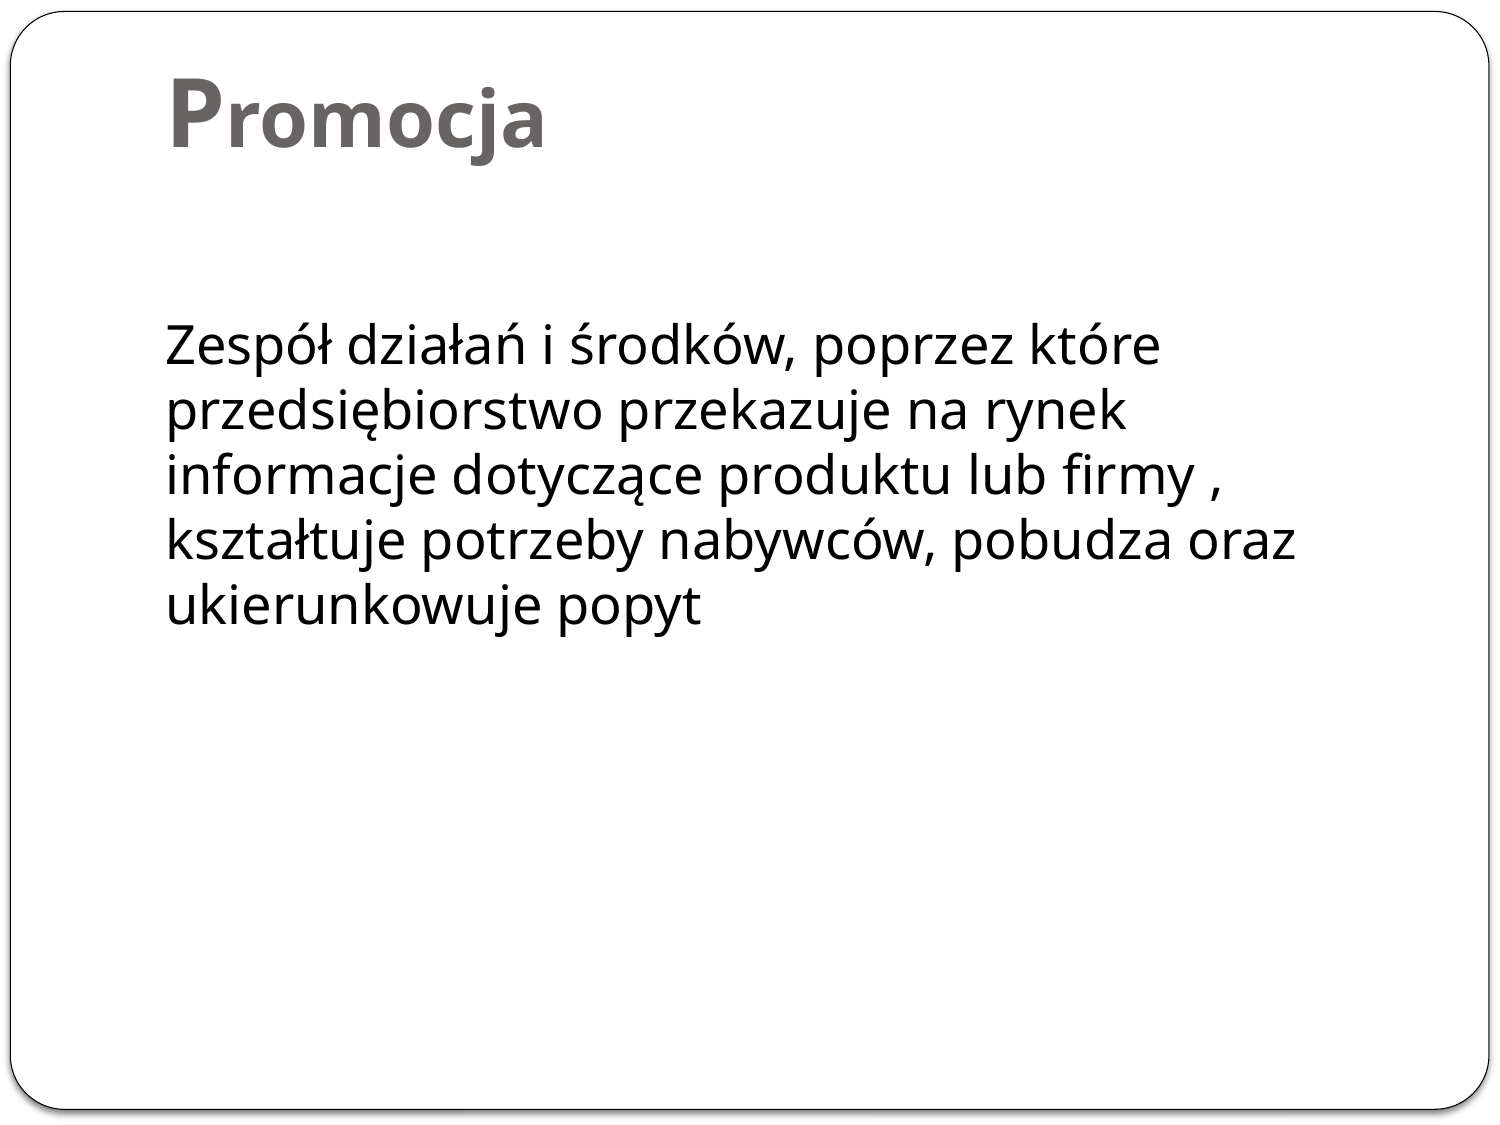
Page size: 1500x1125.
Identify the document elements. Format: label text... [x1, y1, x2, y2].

title Promocja [149, 45, 1426, 183]
list Zespół działań i środków, poprzez które przedsiębiorstwo przekazuje na rynek informacje dotyczące produktu lub firmy , kształtuje potrzeby nabywców, pobudza oraz ukierunkowuje popyt [76, 302, 1428, 1065]
